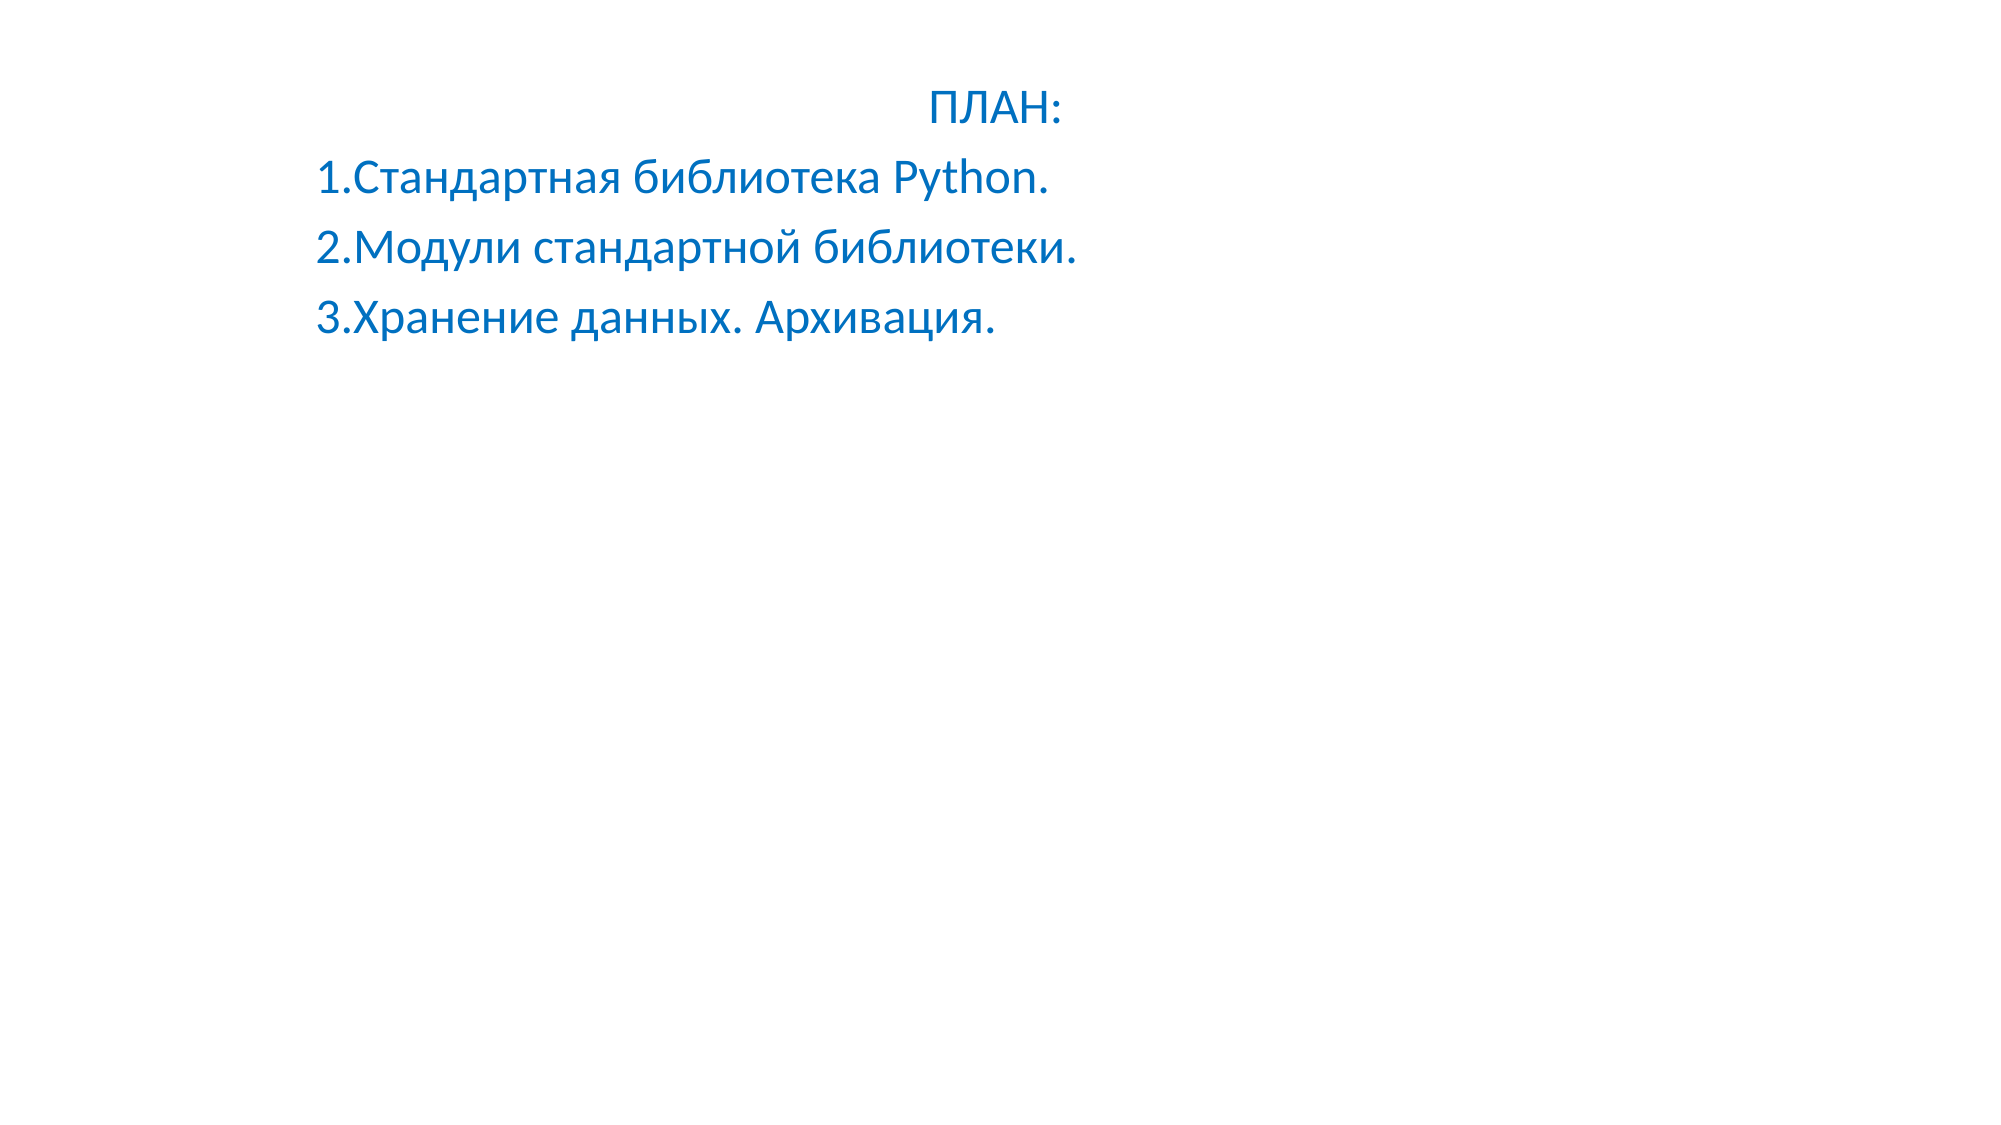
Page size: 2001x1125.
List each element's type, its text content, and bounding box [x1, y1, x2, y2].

subtitle ПЛАН: 1.Стандартная библиотека Python. 2.Модули стандартной библиотеки. 3.Хранение данных. Архивация. [291, 66, 1692, 354]
